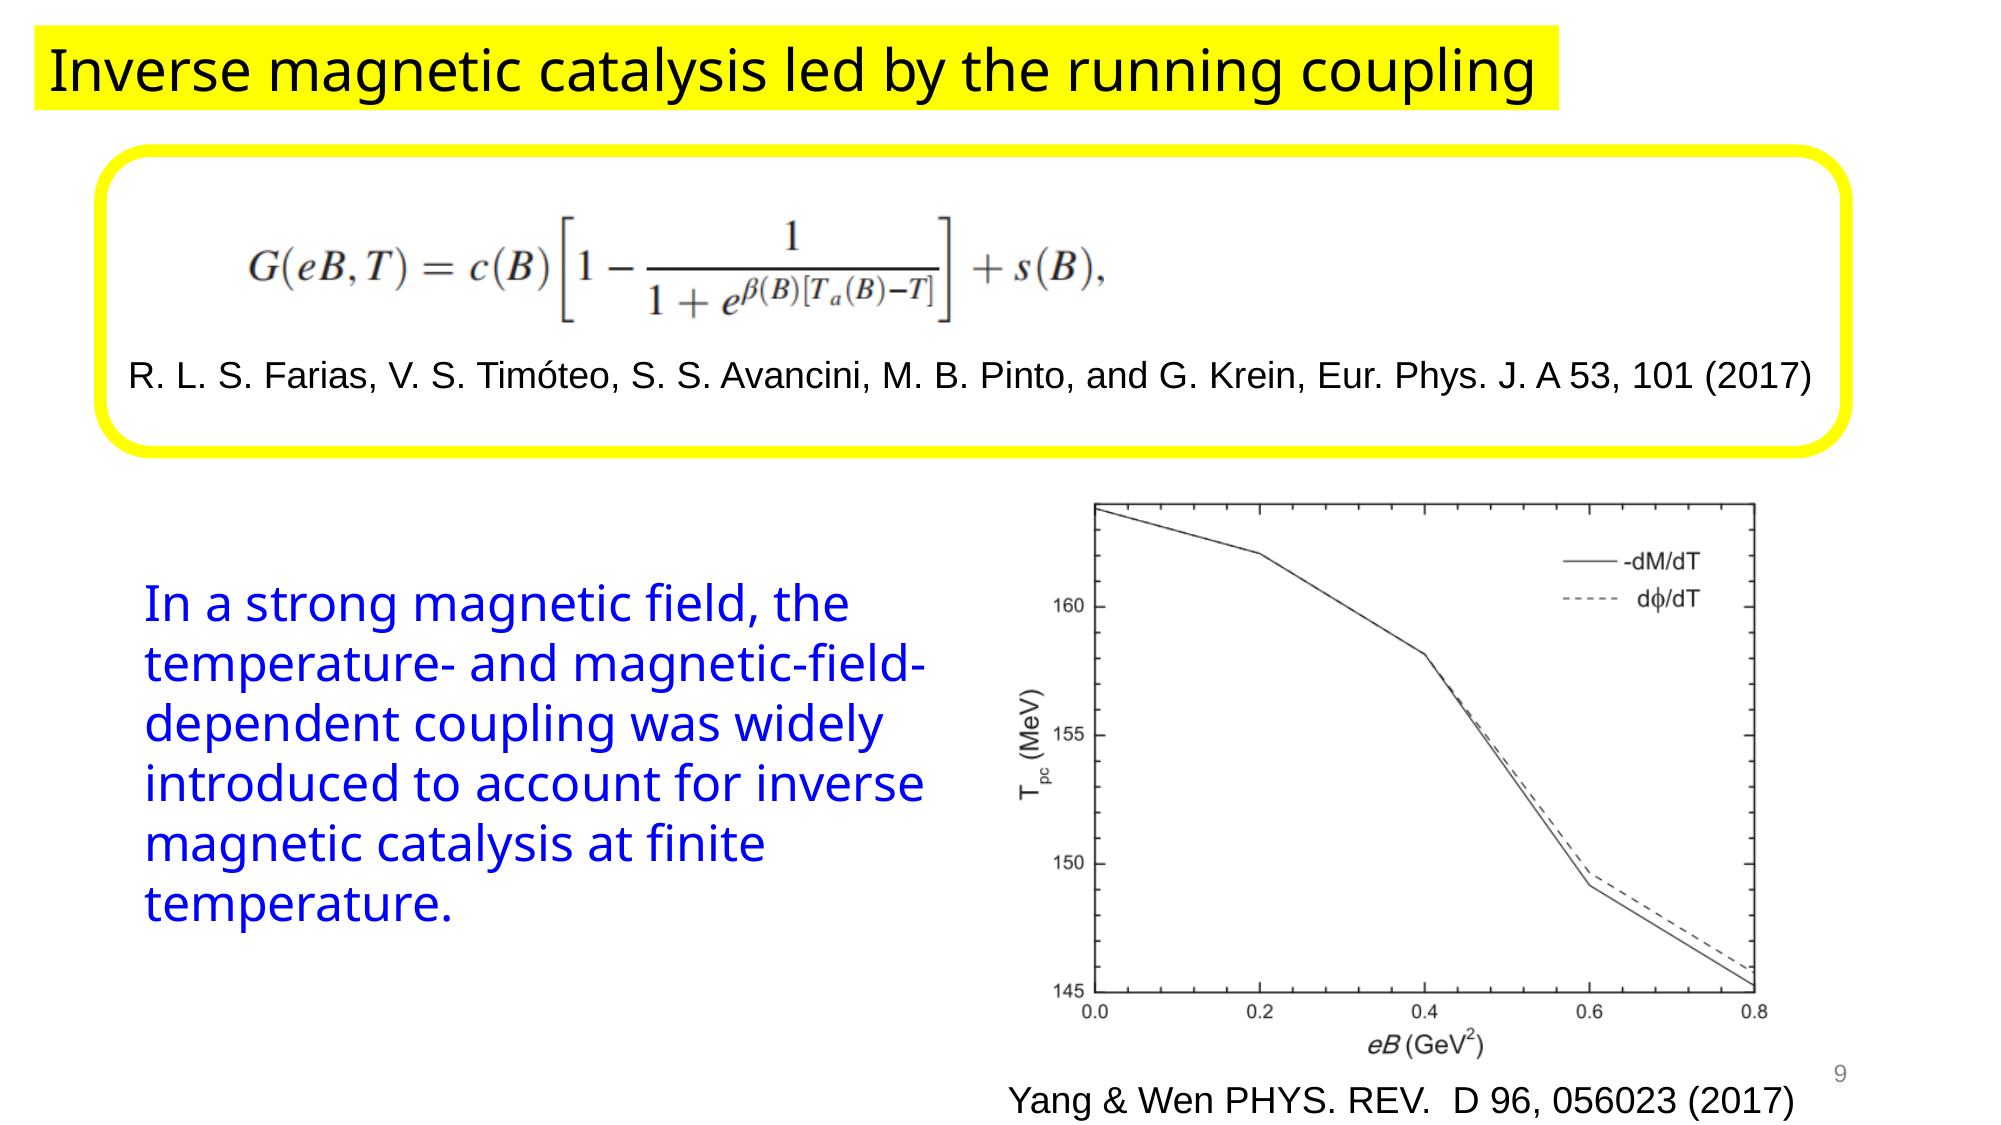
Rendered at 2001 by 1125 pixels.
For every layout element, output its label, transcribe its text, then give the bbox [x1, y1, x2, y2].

picture [997, 490, 1782, 1073]
text_box Inverse magnetic catalysis led by the running coupling [34, 25, 1560, 111]
text_box [100, 150, 1847, 453]
slide_number 9 [1412, 1042, 1863, 1103]
text_box In a strong magnetic field, the temperature- and magnetic-field-dependent coupling was widely introduced to account for inverse magnetic catalysis at finite temperature. [129, 563, 992, 939]
text_box Yang & Wen PHYS. REV. D 96, 056023 (2017) [993, 1077, 1834, 1125]
picture [229, 199, 1104, 343]
text_box R. L. S. Farias, V. S. Timóteo, S. S. Avancini, M. B. Pinto, and G. Krein, Eur. Phys. J. A 53, 101 (2017) [113, 343, 1834, 404]
